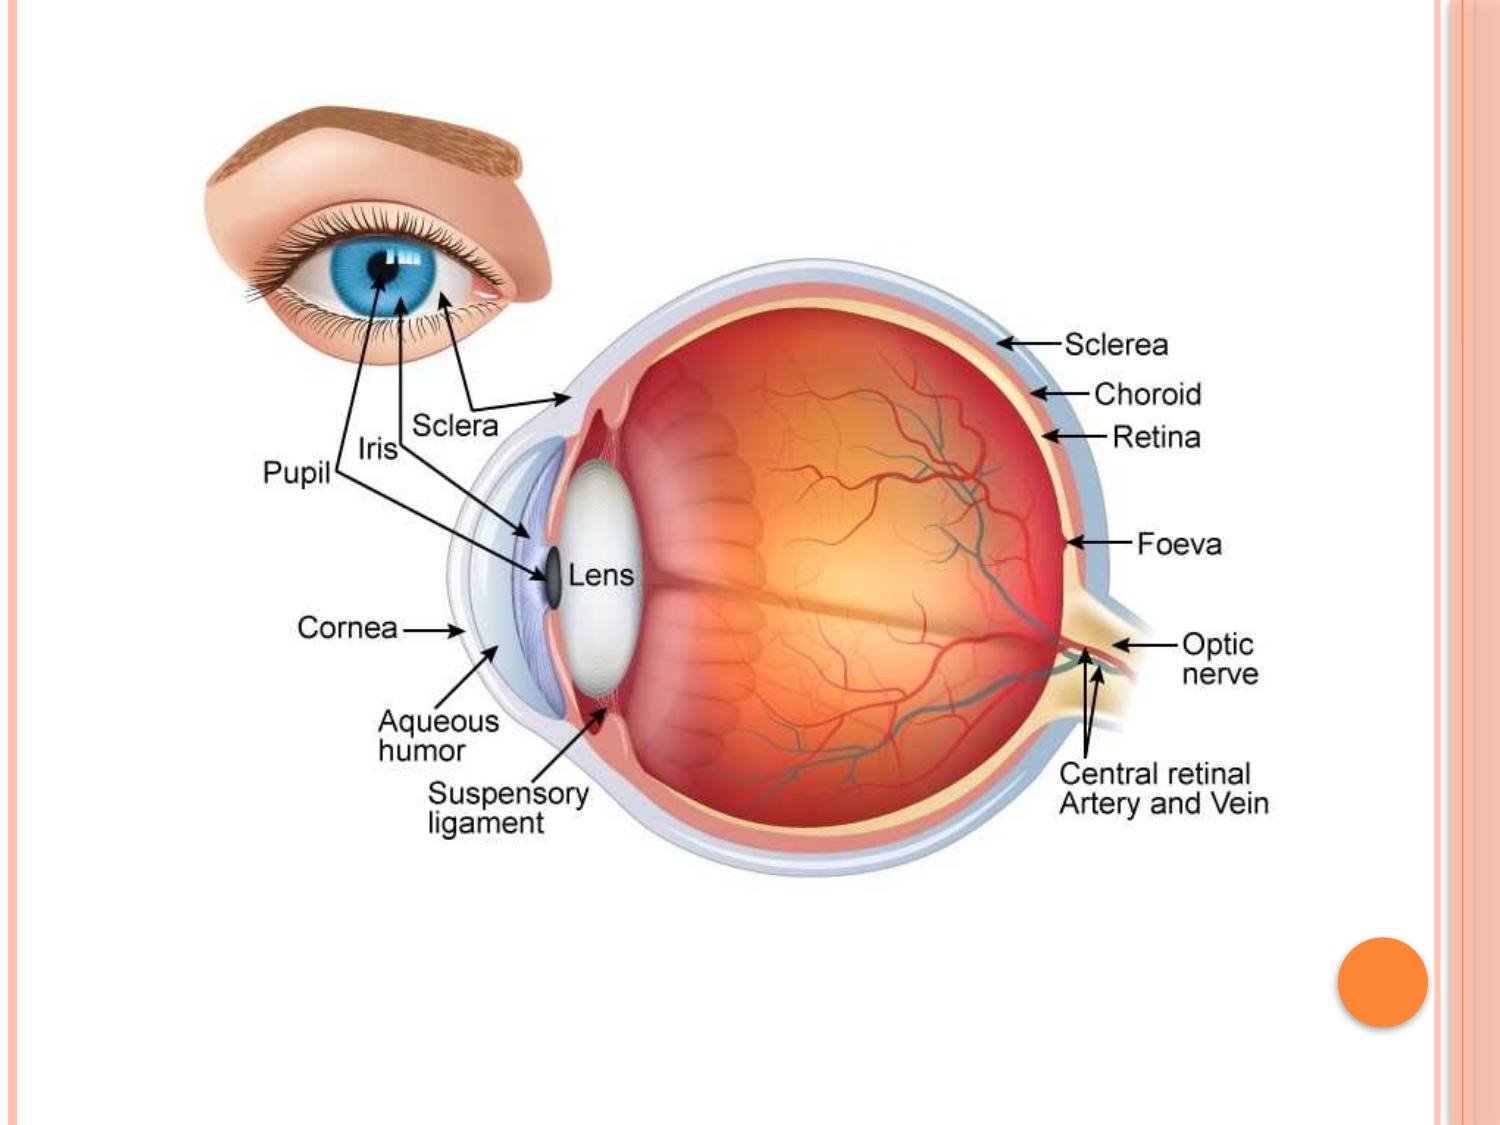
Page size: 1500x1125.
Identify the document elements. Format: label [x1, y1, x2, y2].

list [182, 89, 1282, 890]
